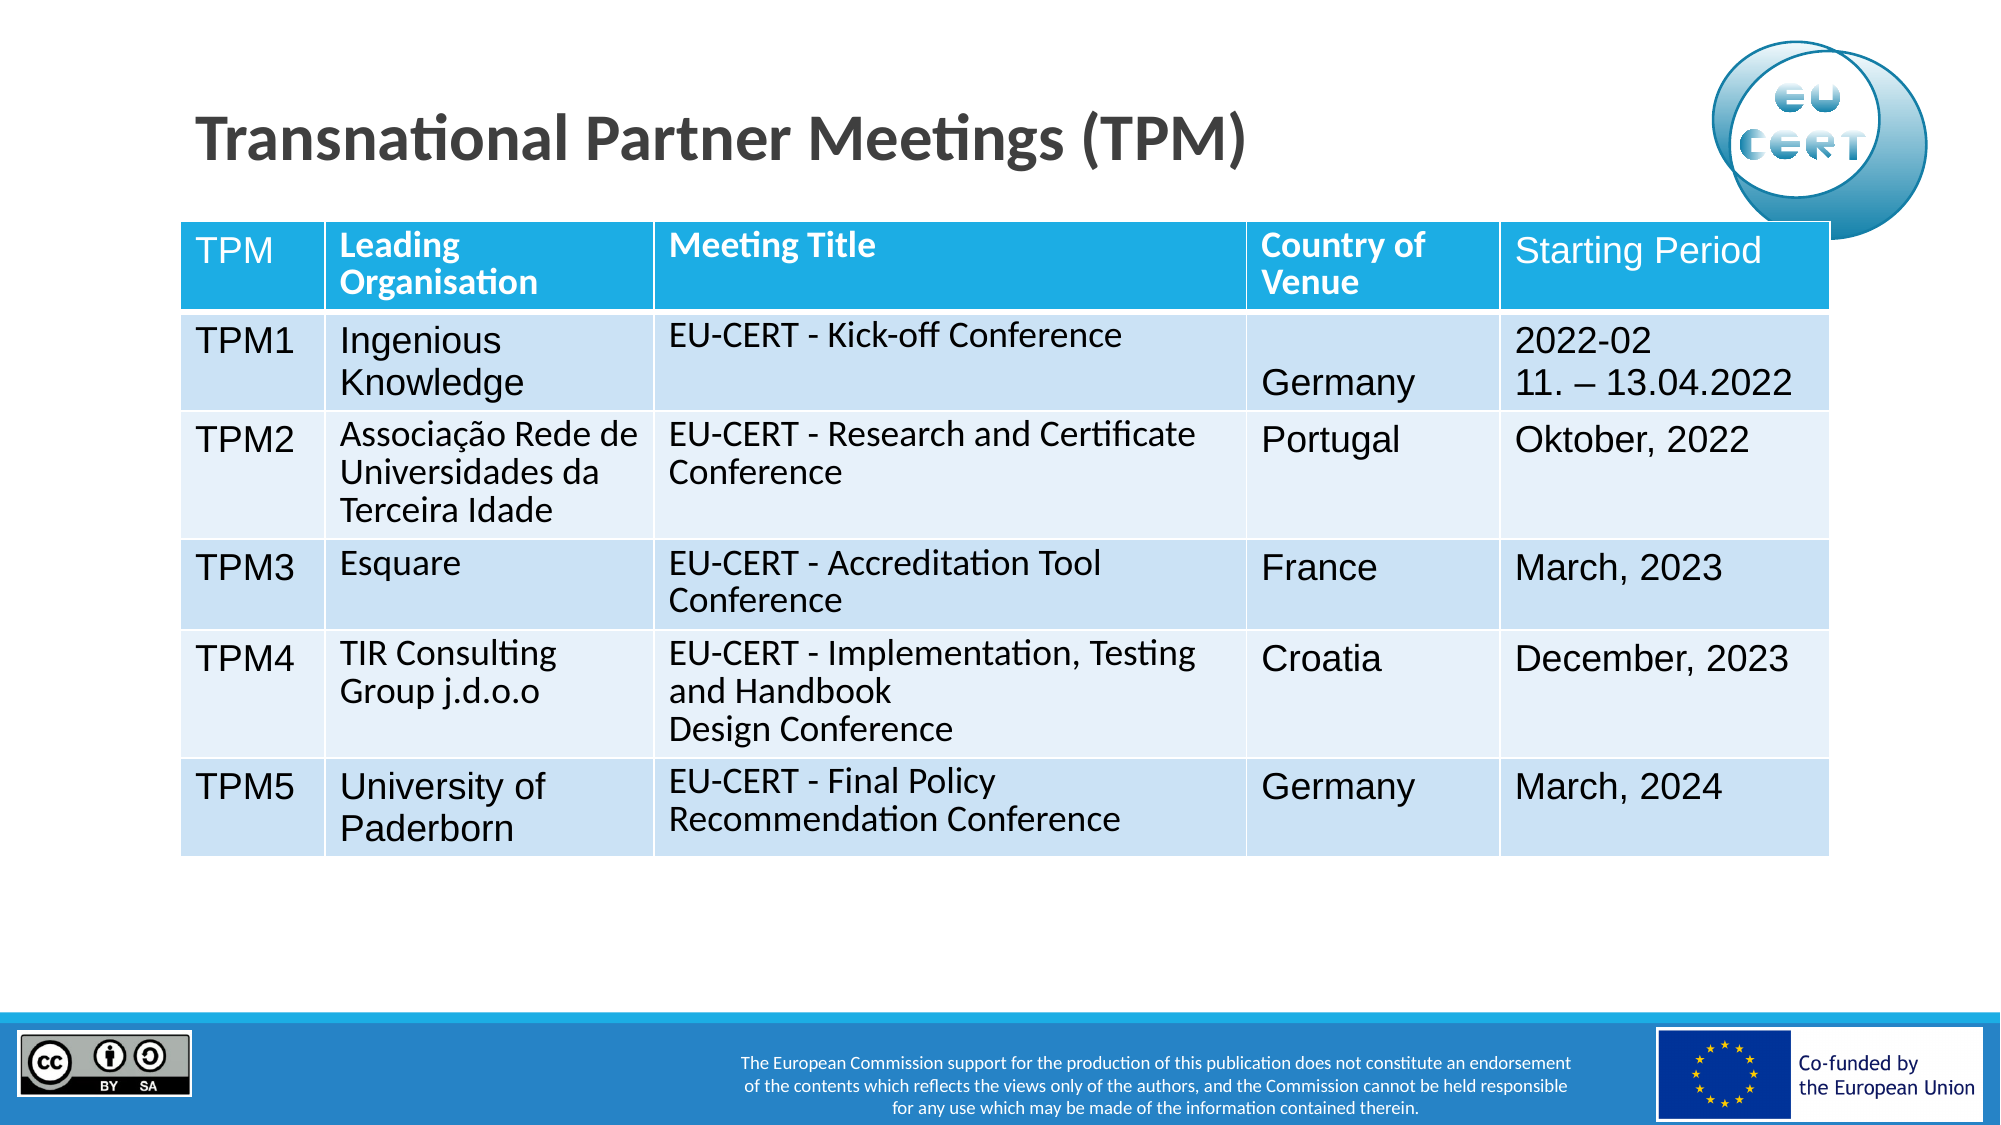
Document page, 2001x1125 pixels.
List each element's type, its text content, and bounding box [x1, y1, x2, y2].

table_cell University of Paderborn [326, 759, 653, 856]
table_header TPM [181, 222, 324, 309]
table_cell December, 2023 [1501, 631, 1829, 757]
table_cell TIR Consulting Group j.d.o.o [326, 631, 653, 757]
table_cell Portugal [1247, 412, 1499, 538]
table_cell TPM5 [181, 759, 324, 856]
table_cell EU-CERT - Kick-off Conference [655, 315, 1246, 410]
table_cell TPM2 [181, 412, 324, 538]
table_cell EU-CERT - Accreditation Tool Conference [655, 540, 1246, 629]
picture [1656, 1027, 1983, 1122]
picture [17, 1030, 192, 1097]
table_cell Oktober, 2022 [1501, 412, 1829, 538]
table_cell Associação Rede de Universidades da Terceira Idade [326, 412, 653, 538]
table_cell TPM4 [181, 631, 324, 757]
table_cell TPM3 [181, 540, 324, 629]
table_header Country of Venue [1247, 222, 1499, 309]
table_cell EU-CERT - Research and Certificate Conference [655, 412, 1246, 538]
table_cell 2022-02 11. – 13.04.2022 [1501, 315, 1829, 410]
table_cell TPM1 [181, 315, 324, 410]
table_cell Germany [1247, 315, 1499, 410]
table_header Leading Organisation [326, 222, 653, 309]
table_cell March, 2023 [1501, 540, 1829, 629]
table_cell EU-CERT - Implementation, Testing and Handbook Design Conference [655, 631, 1246, 757]
table_cell EU-CERT - Final Policy Recommendation Conference [655, 759, 1246, 856]
title Transnational Partner Meetings (TPM) [180, 47, 1830, 183]
table_header Starting Period [1501, 222, 1829, 309]
table_header Meeting Title [655, 222, 1246, 309]
table_cell Ingenious Knowledge [326, 315, 653, 410]
table_cell March, 2024 [1501, 759, 1829, 856]
table_cell Germany [1247, 759, 1499, 856]
table_cell France [1247, 540, 1499, 629]
table_cell Esquare [326, 540, 653, 629]
table_cell Croatia [1247, 631, 1499, 757]
